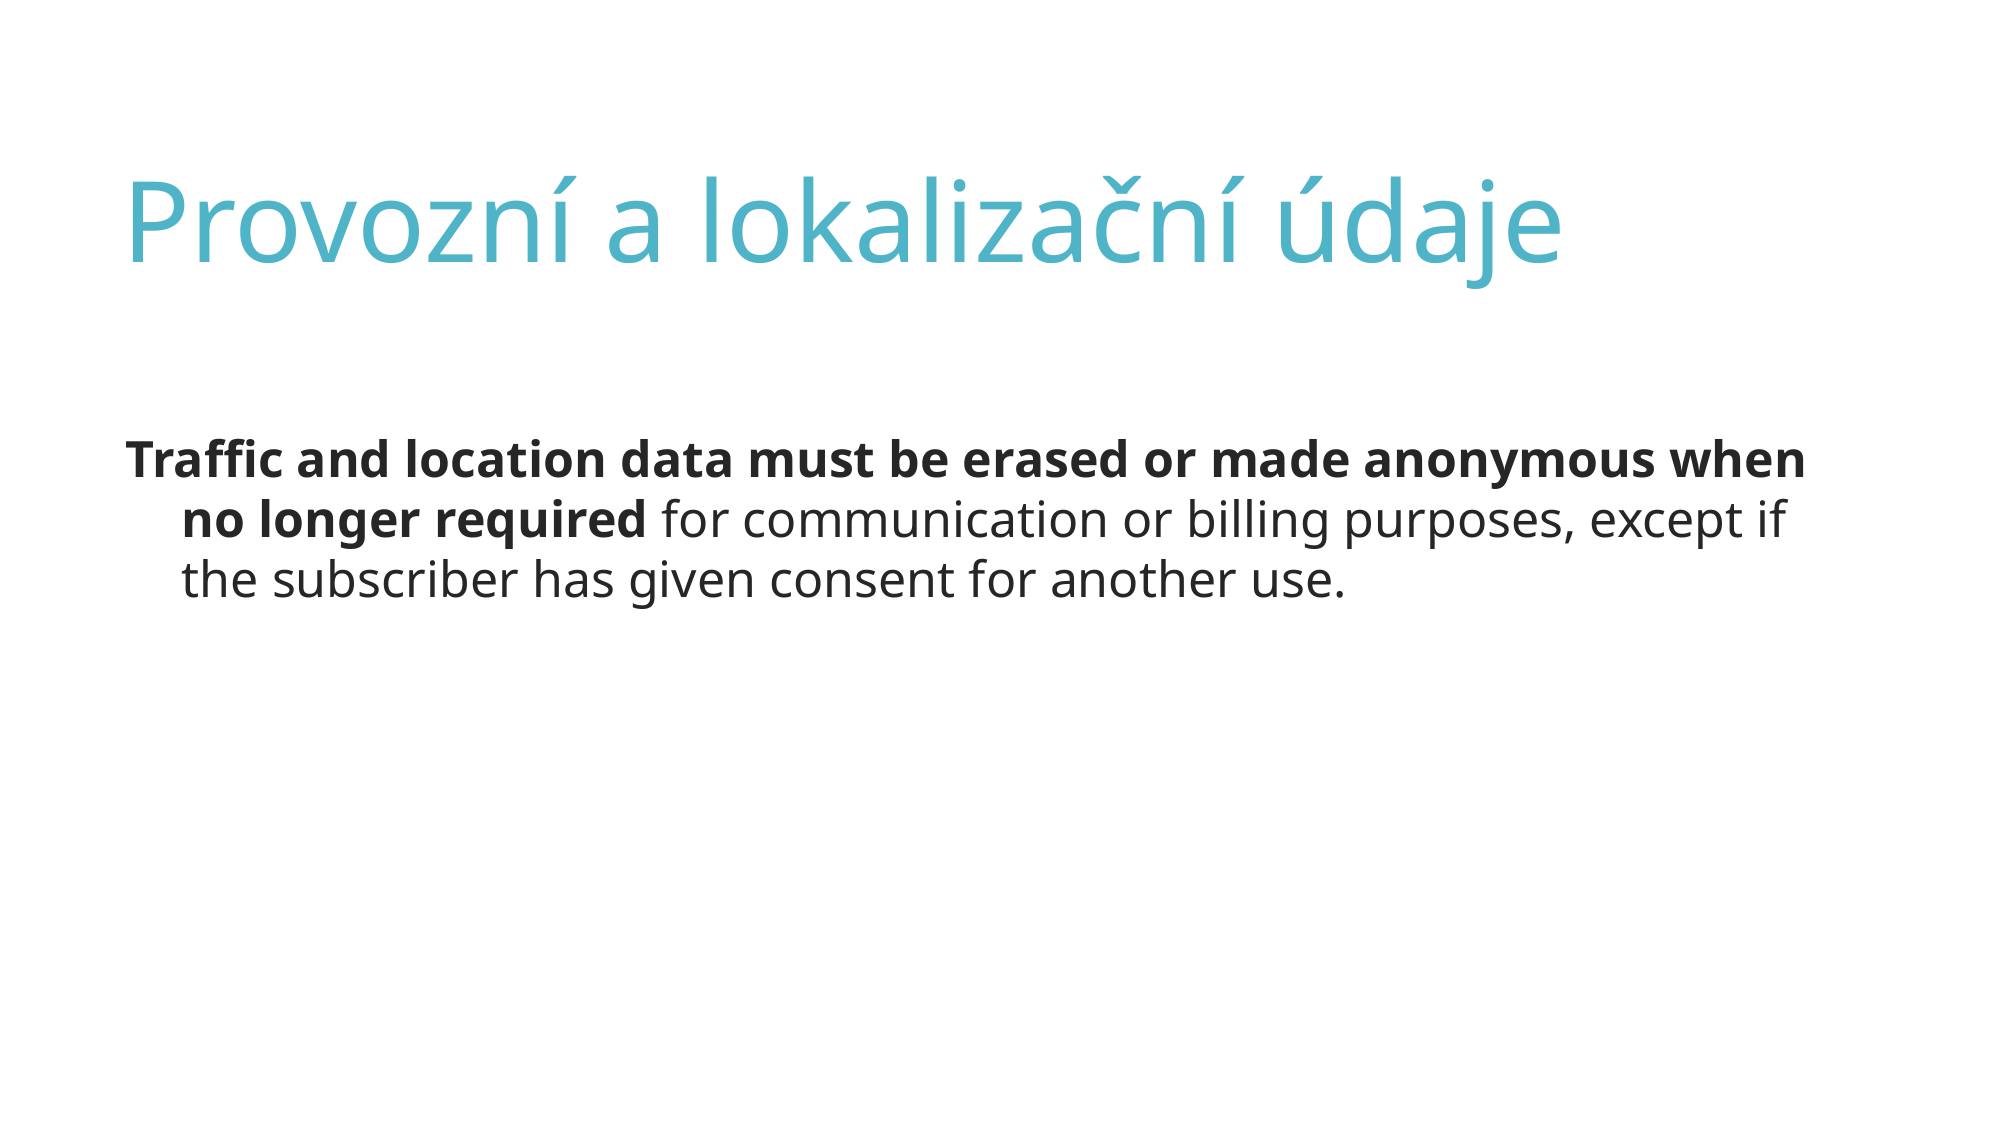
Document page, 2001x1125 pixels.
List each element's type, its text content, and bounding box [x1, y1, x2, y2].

text_box Provozní a lokalizační údaje [107, 81, 1875, 354]
text_box Traffic and location data must be erased or made anonymous when no longer required for communication or billing purposes, except if the subscriber has given consent for another use. [110, 329, 1875, 948]
